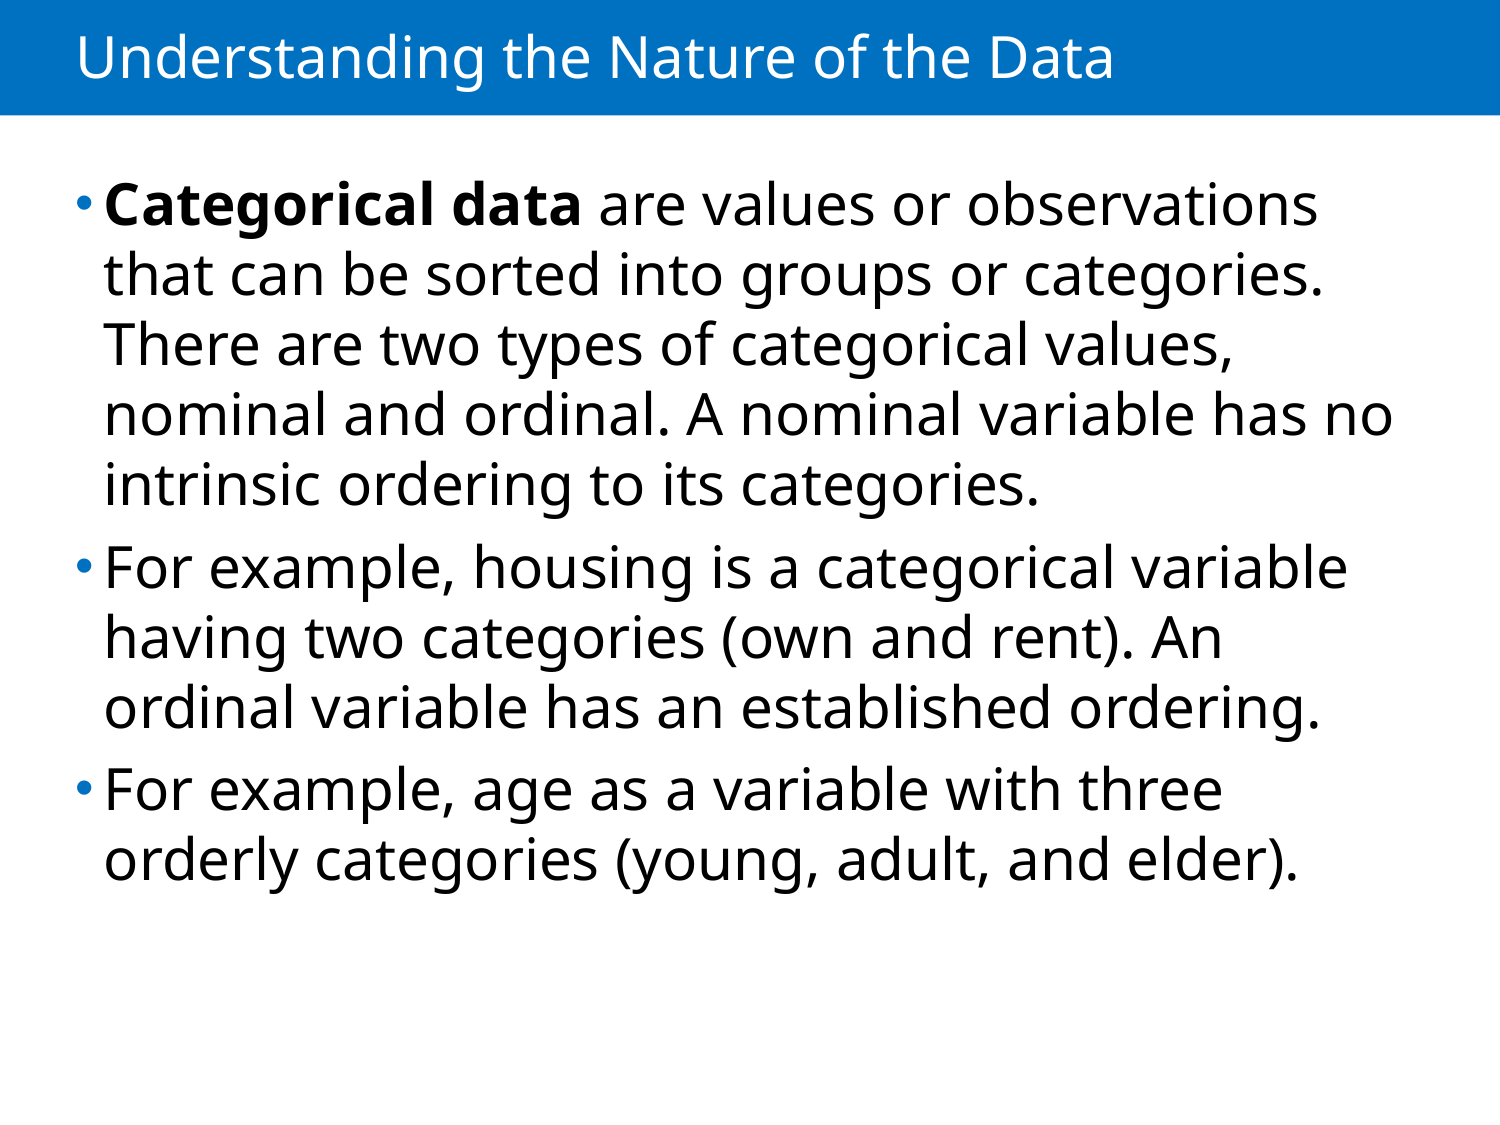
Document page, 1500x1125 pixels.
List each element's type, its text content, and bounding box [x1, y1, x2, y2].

title Understanding the Nature of the Data [75, 0, 1351, 122]
list Categorical data are values or observations that can be sorted into groups or categories. There are two types of categorical values, nominal and ordinal. A nominal variable has no intrinsic ordering to its categories. For example, housing is a categorical variable having two categories (own and rent). An ordinal variable has an established ordering. For example, age as a variable with three orderly categories (young, adult, and elder). [74, 167, 1408, 1013]
